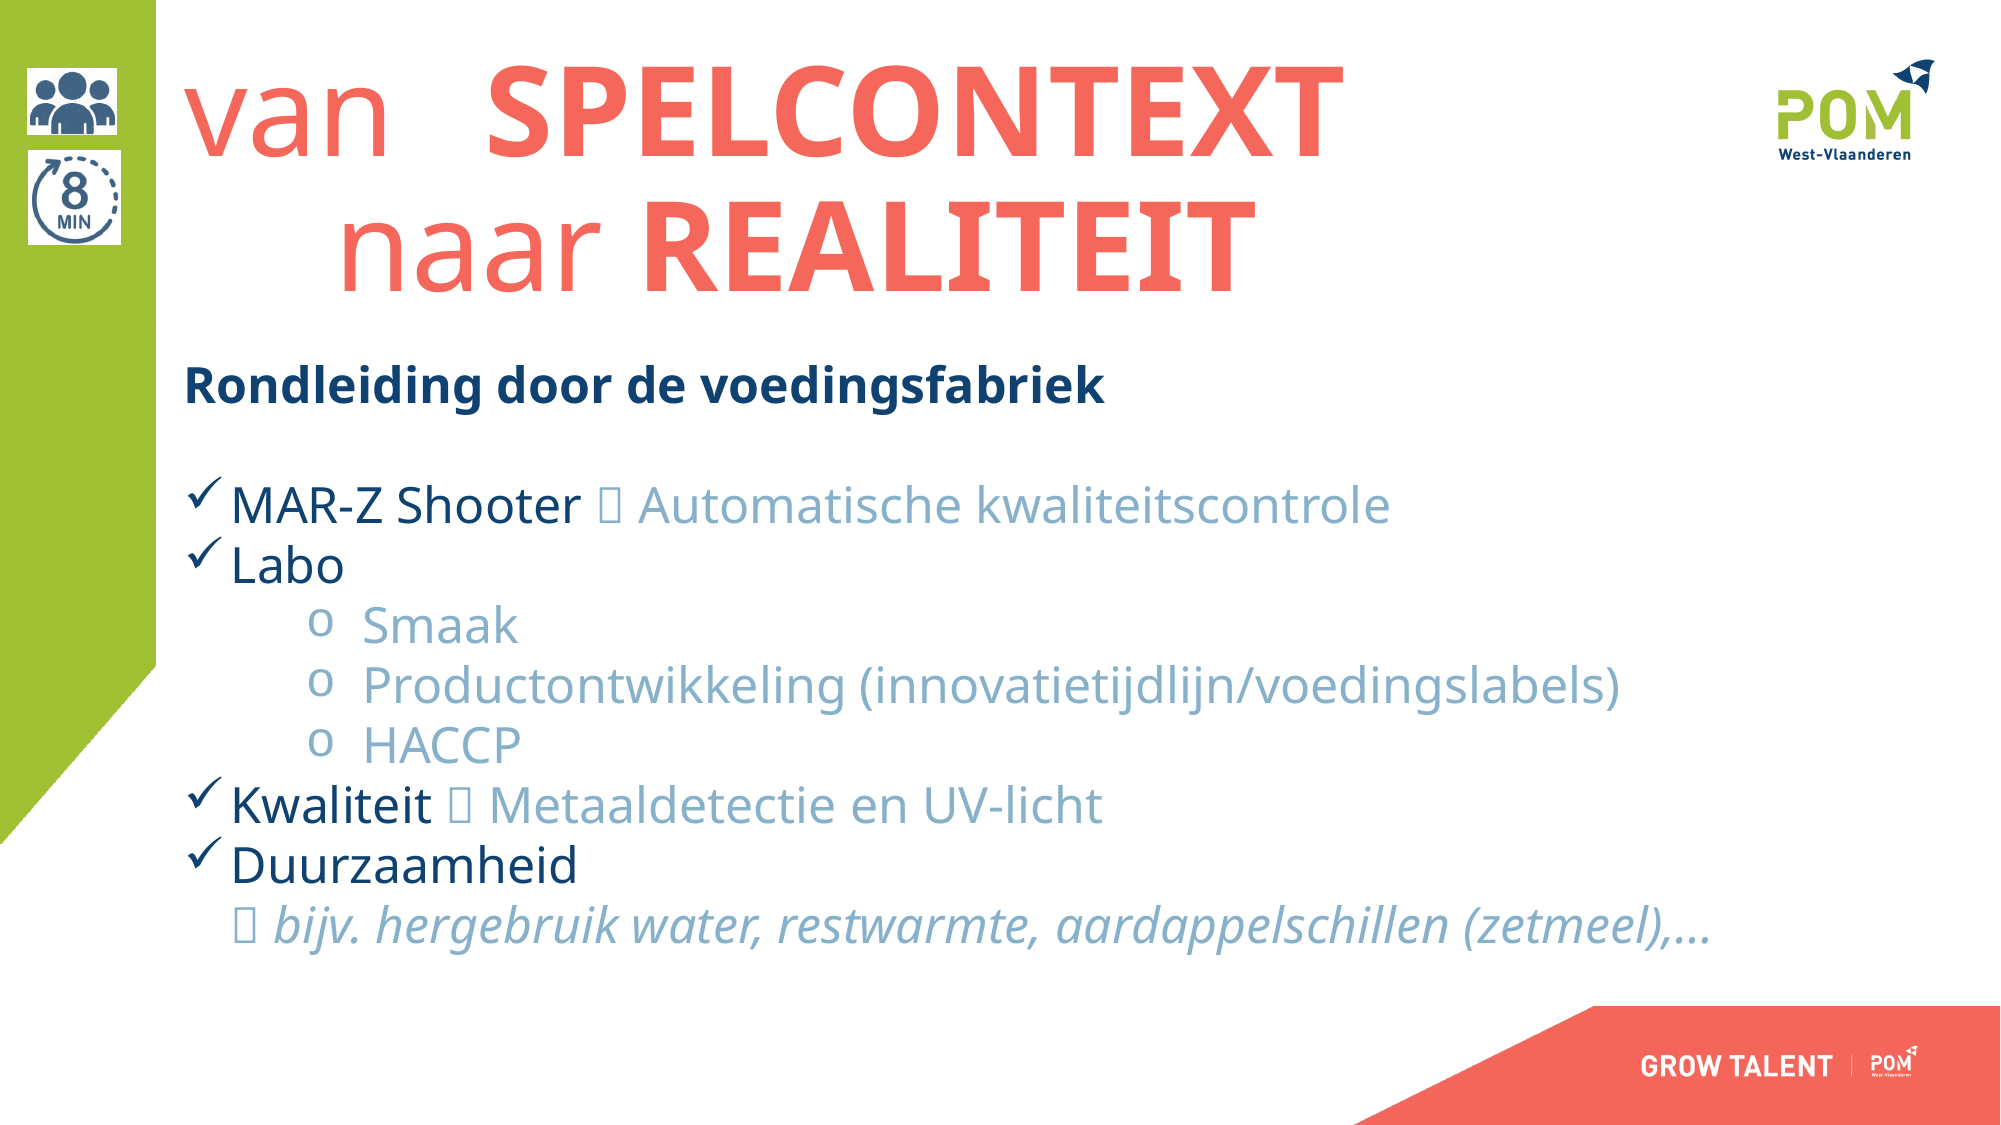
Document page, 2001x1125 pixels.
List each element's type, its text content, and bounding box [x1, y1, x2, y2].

list van SPELCONTEXT naar REALITEIT [169, 41, 1831, 261]
picture [1831, 59, 1935, 160]
picture [27, 68, 117, 135]
picture [28, 150, 121, 245]
text_box Rondleiding door de voedingsfabriek MAR-Z Shooter  Automatische kwaliteitscontrole Labo Smaak Productontwikkeling (innovatietijdlijn/voedingslabels) HACCP Kwaliteit  Metaaldetectie en UV-licht Duurzaamheid  bijv. hergebruik water, restwarmte, aardappelschillen (zetmeel),… [169, 345, 1855, 961]
